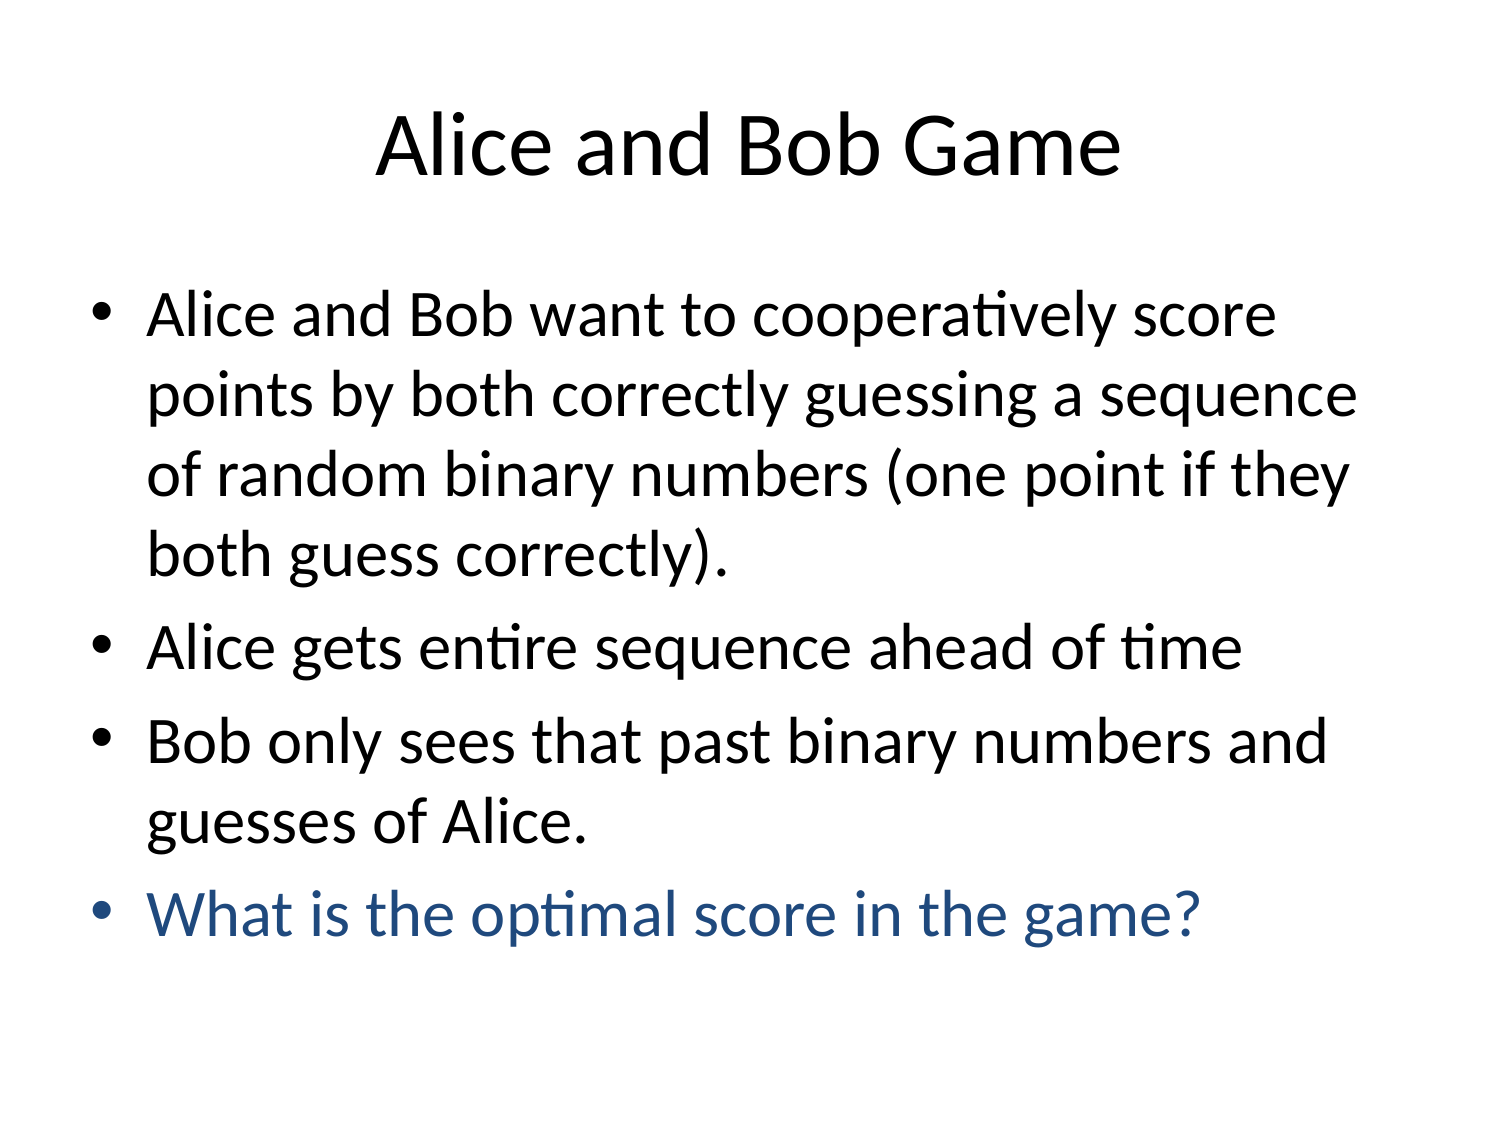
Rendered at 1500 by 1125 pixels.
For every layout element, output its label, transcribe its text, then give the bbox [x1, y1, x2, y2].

title Alice and Bob Game [75, 45, 1425, 233]
list Alice and Bob want to cooperatively score points by both correctly guessing a sequence of random binary numbers (one point if they both guess correctly). Alice gets entire sequence ahead of time Bob only sees that past binary numbers and guesses of Alice. What is the optimal score in the game? [75, 262, 1425, 1005]
